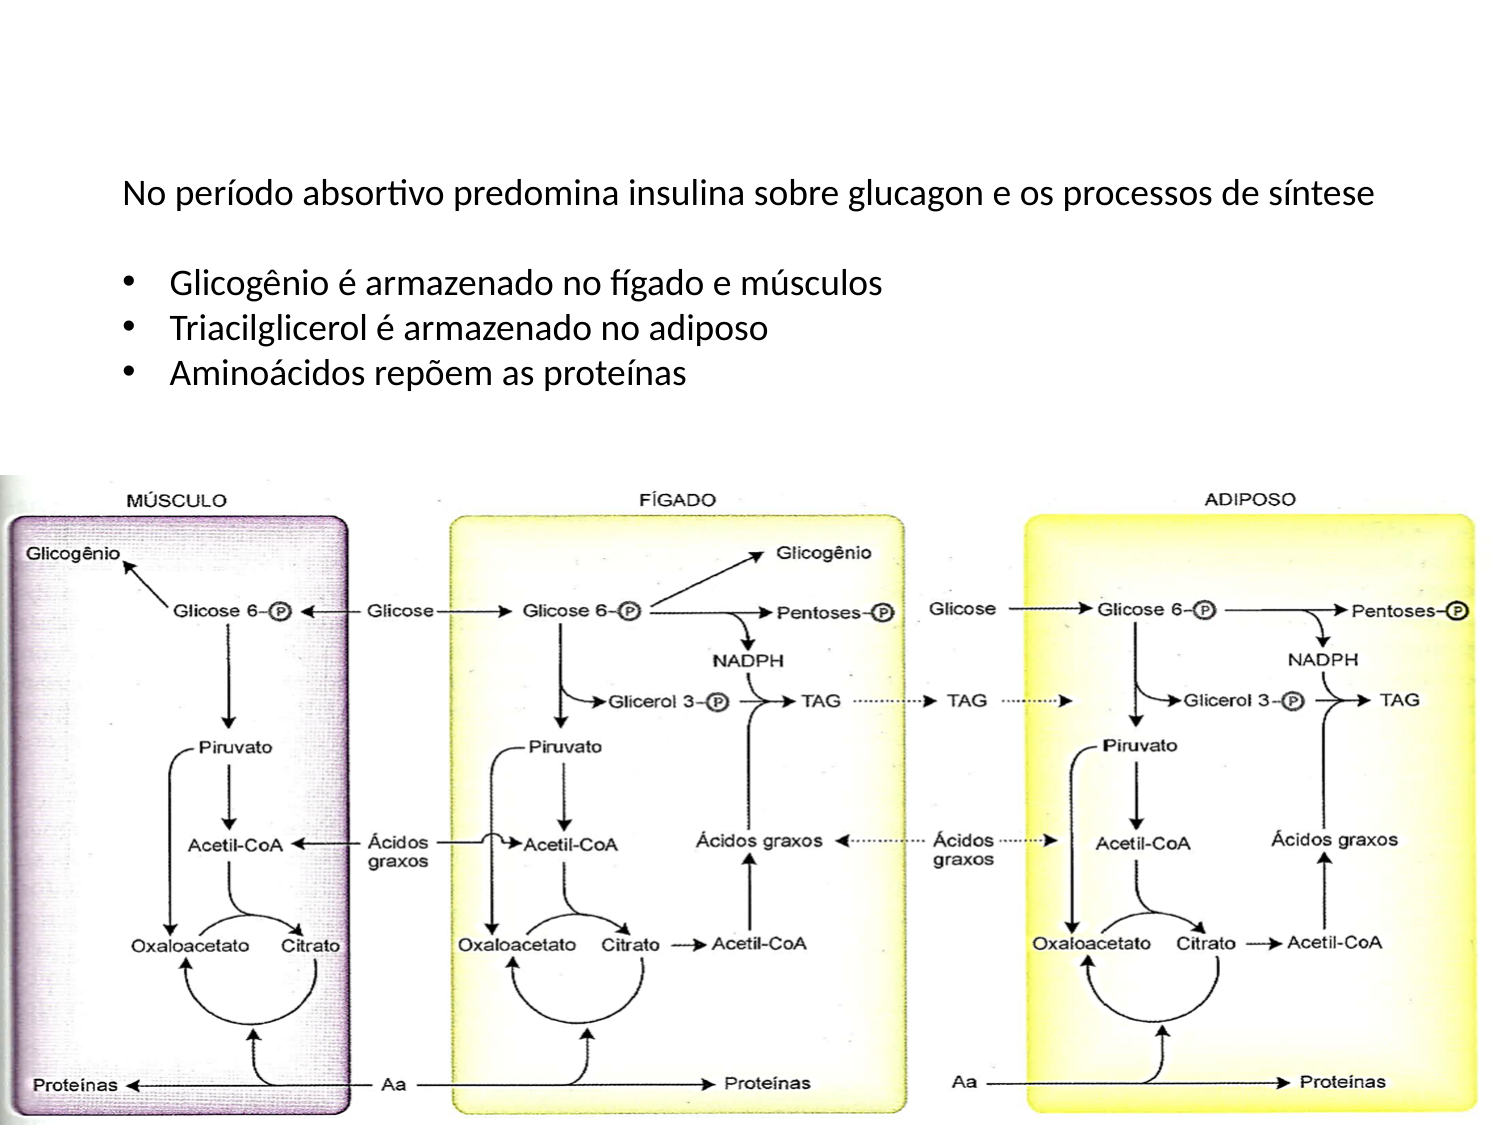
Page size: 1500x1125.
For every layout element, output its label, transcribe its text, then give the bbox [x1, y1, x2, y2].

text_box No período absortivo predomina insulina sobre glucagon e os processos de síntese Glicogênio é armazenado no fígado e músculos Triacilglicerol é armazenado no adiposo Aminoácidos repõem as proteínas [107, 160, 1393, 401]
picture [0, 475, 1500, 1125]
